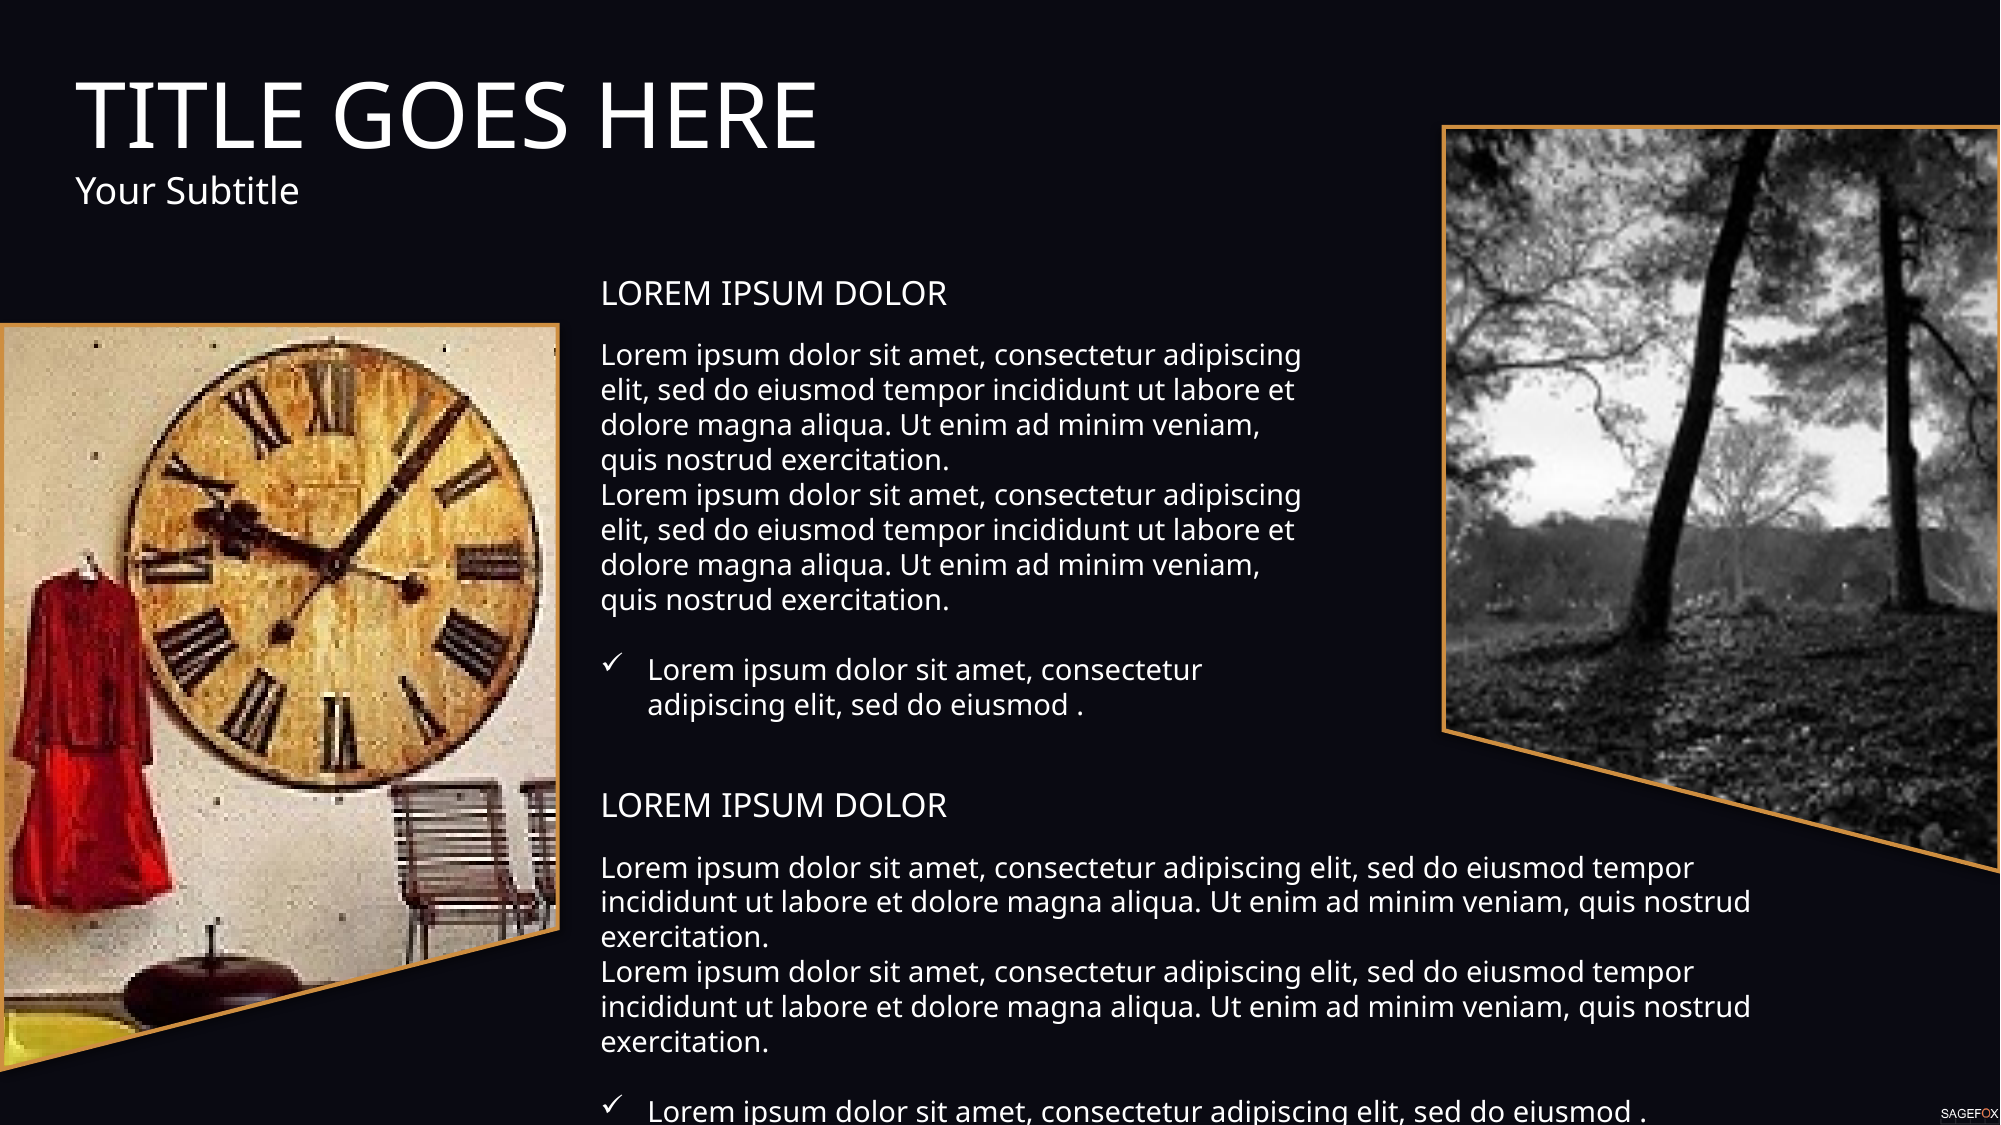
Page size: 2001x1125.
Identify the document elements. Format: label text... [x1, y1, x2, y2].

text_box LOREM IPSUM DOLOR Lorem ipsum dolor sit amet, consectetur adipiscing elit, sed do eiusmod tempor incididunt ut labore et dolore magna aliqua. Ut enim ad minim veniam, quis nostrud exercitation. Lorem ipsum dolor sit amet, consectetur adipiscing elit, sed do eiusmod tempor incididunt ut labore et dolore magna aliqua. Ut enim ad minim veniam, quis nostrud exercitation. Lorem ipsum dolor sit amet, consectetur adipiscing elit, sed do eiusmod . [585, 776, 1788, 1125]
text_box LOREM IPSUM DOLOR Lorem ipsum dolor sit amet, consectetur adipiscing elit, sed do eiusmod tempor incididunt ut labore et dolore magna aliqua. Ut enim ad minim veniam, quis nostrud exercitation. Lorem ipsum dolor sit amet, consectetur adipiscing elit, sed do eiusmod tempor incididunt ut labore et dolore magna aliqua. Ut enim ad minim veniam, quis nostrud exercitation. Lorem ipsum dolor sit amet, consectetur adipiscing elit, sed do eiusmod . [585, 264, 1325, 729]
text_box [1442, 125, 2000, 873]
text_box [0, 323, 559, 1071]
text_box TITLE GOES HERE Your Subtitle [60, 49, 1036, 220]
picture [1939, 1108, 2000, 1125]
